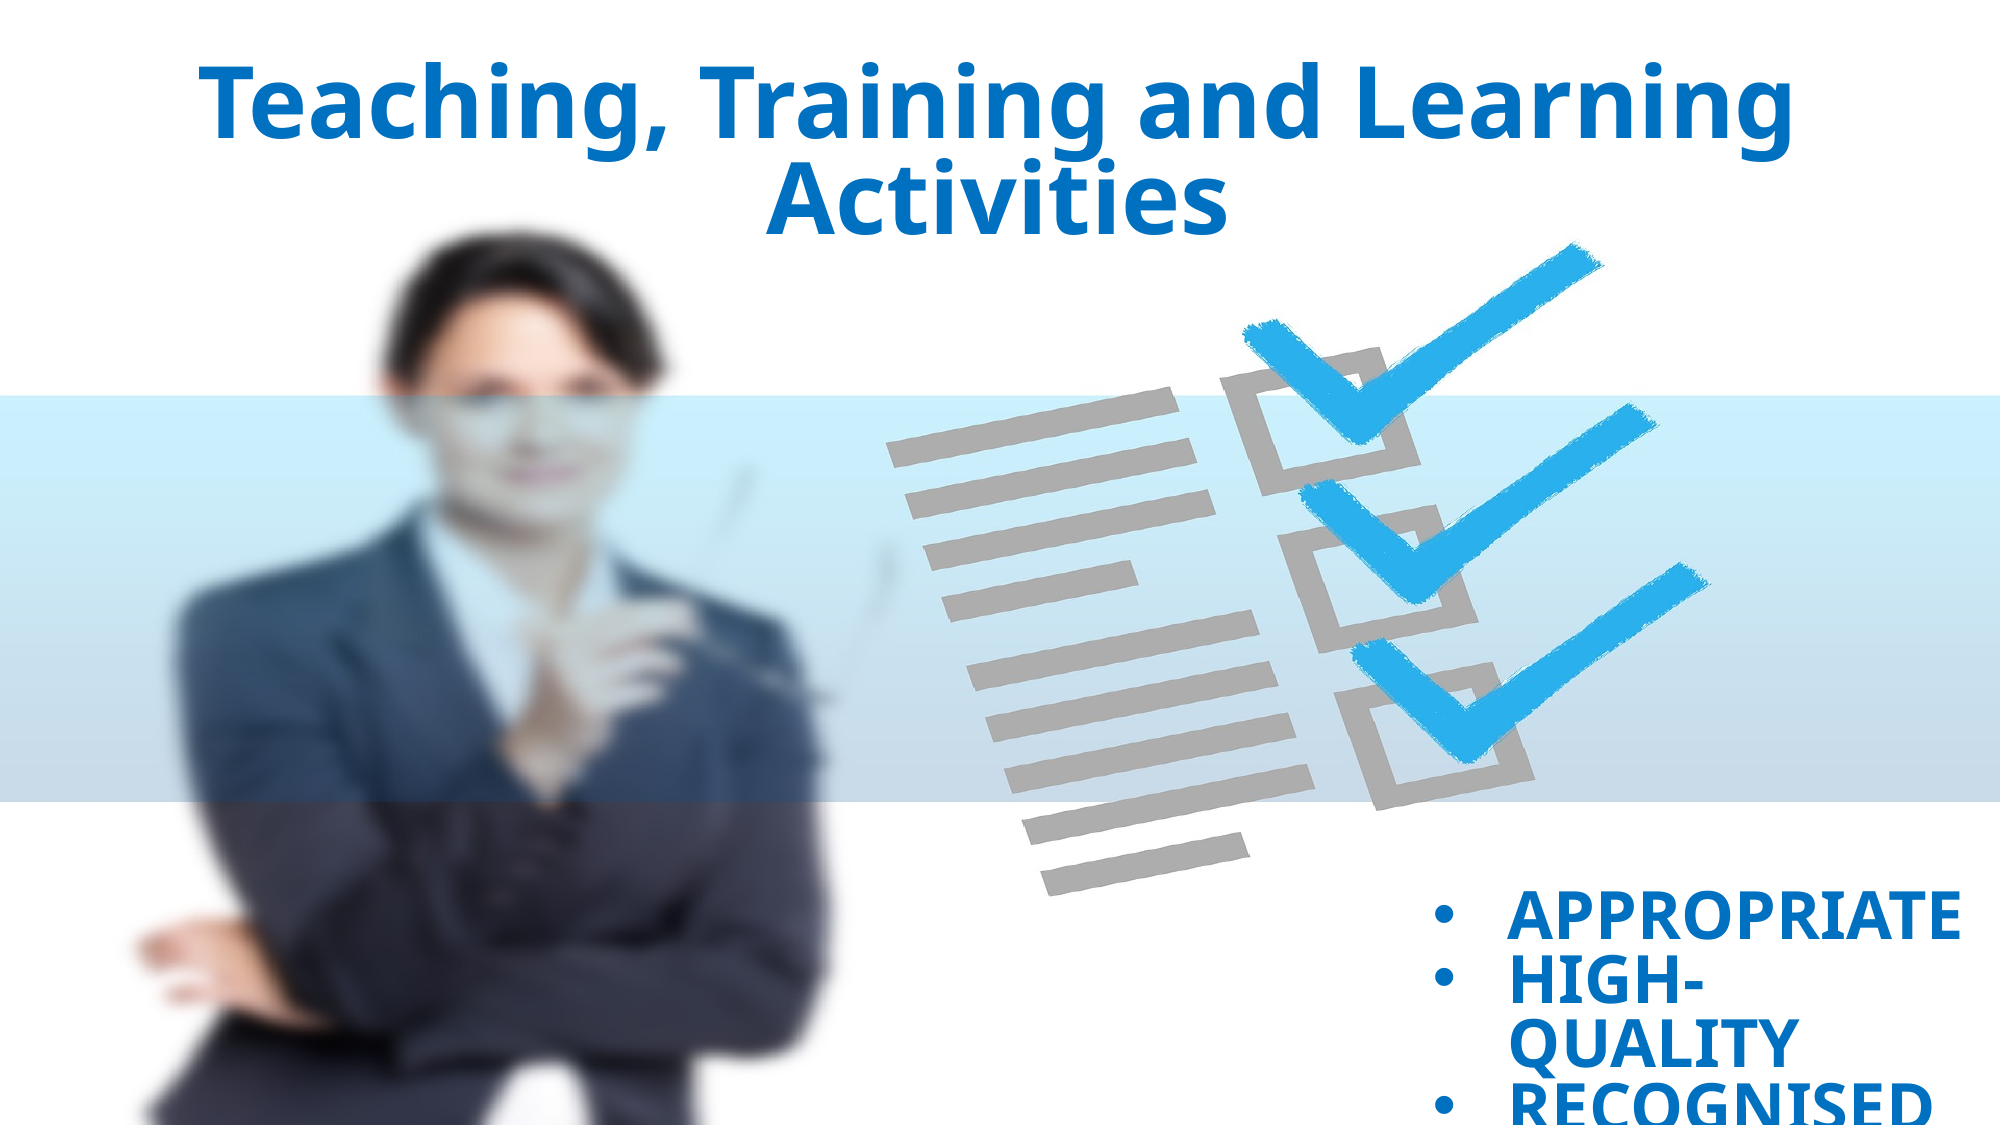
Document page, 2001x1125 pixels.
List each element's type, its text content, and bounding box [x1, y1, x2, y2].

text_box Teaching, Training and Learning Activities [0, 54, 1997, 88]
picture [0, 89, 2000, 1125]
